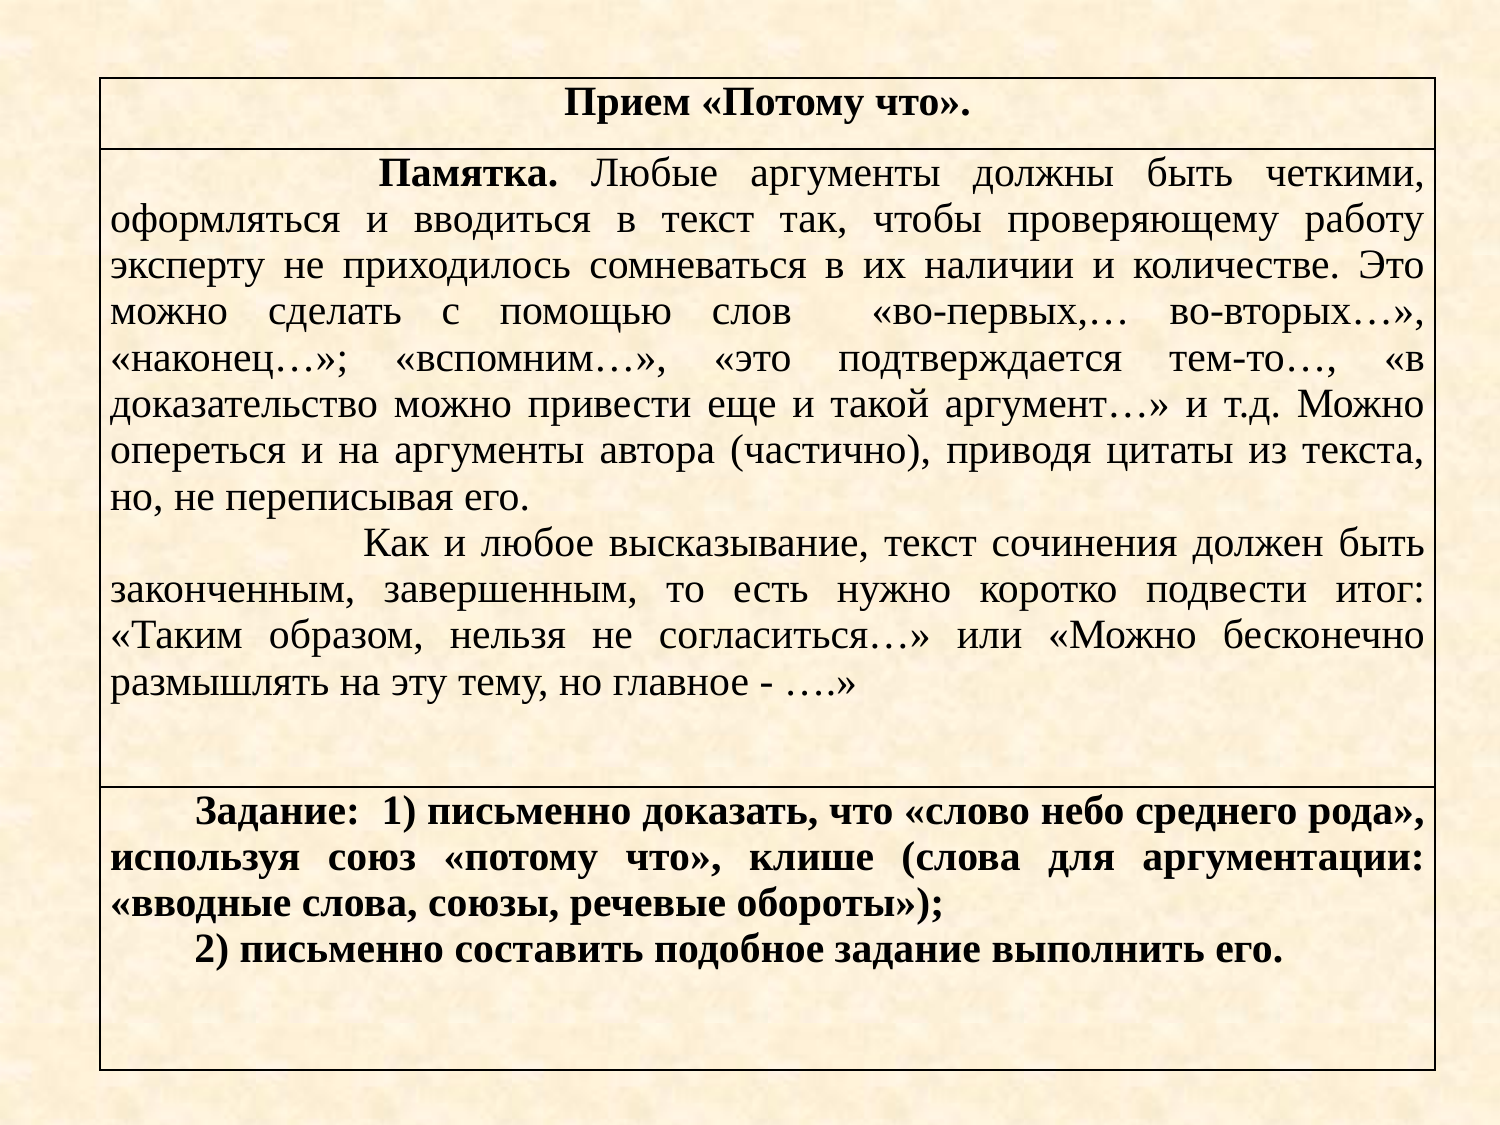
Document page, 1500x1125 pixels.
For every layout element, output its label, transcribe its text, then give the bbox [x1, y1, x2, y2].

table_cell Задание: 1) письменно доказать, что «слово небо среднего рода», используя союз «потому что», клише (слова для аргументации: «вводные слова, союзы, речевые обороты»); 2) письменно составить подобное задание выполнить его. [101, 788, 1434, 1069]
table_cell Памятка. Любые аргументы должны быть четкими, оформляться и вводиться в текст так, чтобы проверяющему работу эксперту не приходилось сомневаться в их наличии и количестве. Это можно сделать с помощью слов «во-первых,… во-вторых…», «наконец…»; «вспомним…», «это подтверждается тем-то…, «в доказательство можно привести еще и такой аргумент…» и т.д. Можно опереться и на аргументы автора (частично), приводя цитаты из текста, но, не переписывая его. Как и любое высказывание, текст сочинения должен быть законченным, завершенным, то есть нужно коротко подвести итог: «Таким образом, нельзя не согласиться…» или «Можно бесконечно размышлять на эту тему, но главное - ….» [101, 150, 1434, 786]
table_header Прием «Потому что». [101, 79, 1434, 148]
picture [0, 0, 1500, 1125]
